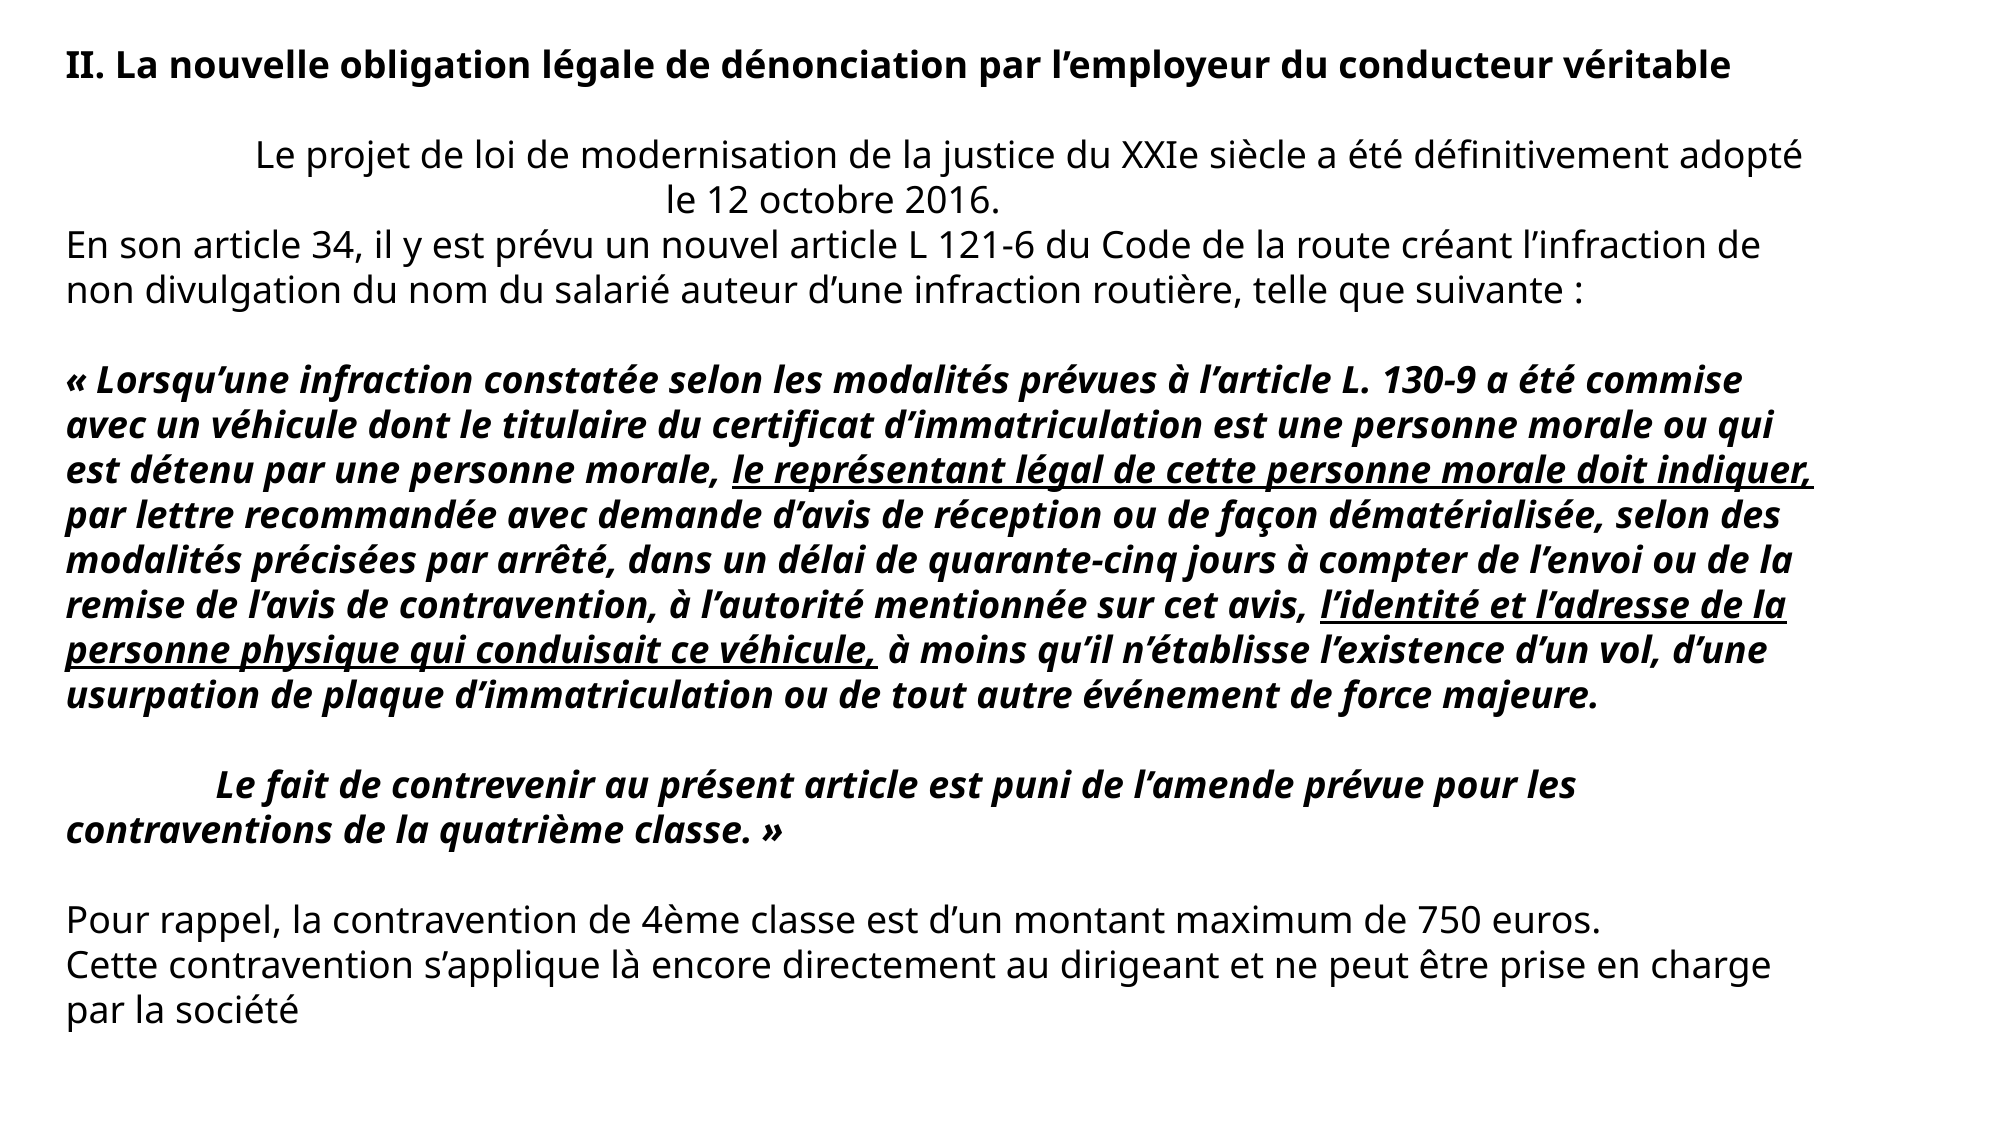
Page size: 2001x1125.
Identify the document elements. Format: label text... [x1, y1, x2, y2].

text_box II. La nouvelle obligation légale de dénonciation par l’employeur du conducteur véritable Le projet de loi de modernisation de la justice du XXIe siècle a été définitivement adopté le 12 octobre 2016. En son article 34, il y est prévu un nouvel article L 121-6 du Code de la route créant l’infraction de non divulgation du nom du salarié auteur d’une infraction routière, telle que suivante : « Lorsqu’une infraction constatée selon les modalités prévues à l’article L. 130-9 a été commise avec un véhicule dont le titulaire du certificat d’immatriculation est une personne morale ou qui est détenu par une personne morale, le représentant légal de cette personne morale doit indiquer, par lettre recommandée avec demande d’avis de réception ou de façon dématérialisée, selon des modalités précisées par arrêté, dans un délai de quarante-cinq jours à compter de l’envoi ou de la remise de l’avis de contravention, à l’autorité mentionnée sur cet avis, l’identité et l’adresse de la personne physique qui conduisait ce véhicule, à moins qu’il n’établisse l’existence d’un vol, d’une usurpation de plaque d’immatriculation ou de tout autre événement de force majeure. Le fait de contrevenir au présent article est puni de l’amende prévue pour les contraventions de la quatrième classe. » Pour rappel, la contravention de 4ème classe est d’un montant maximum de 750 euros. Cette contravention s’applique là encore directement au dirigeant et ne peut être prise en charge par la société [50, 33, 1844, 1084]
